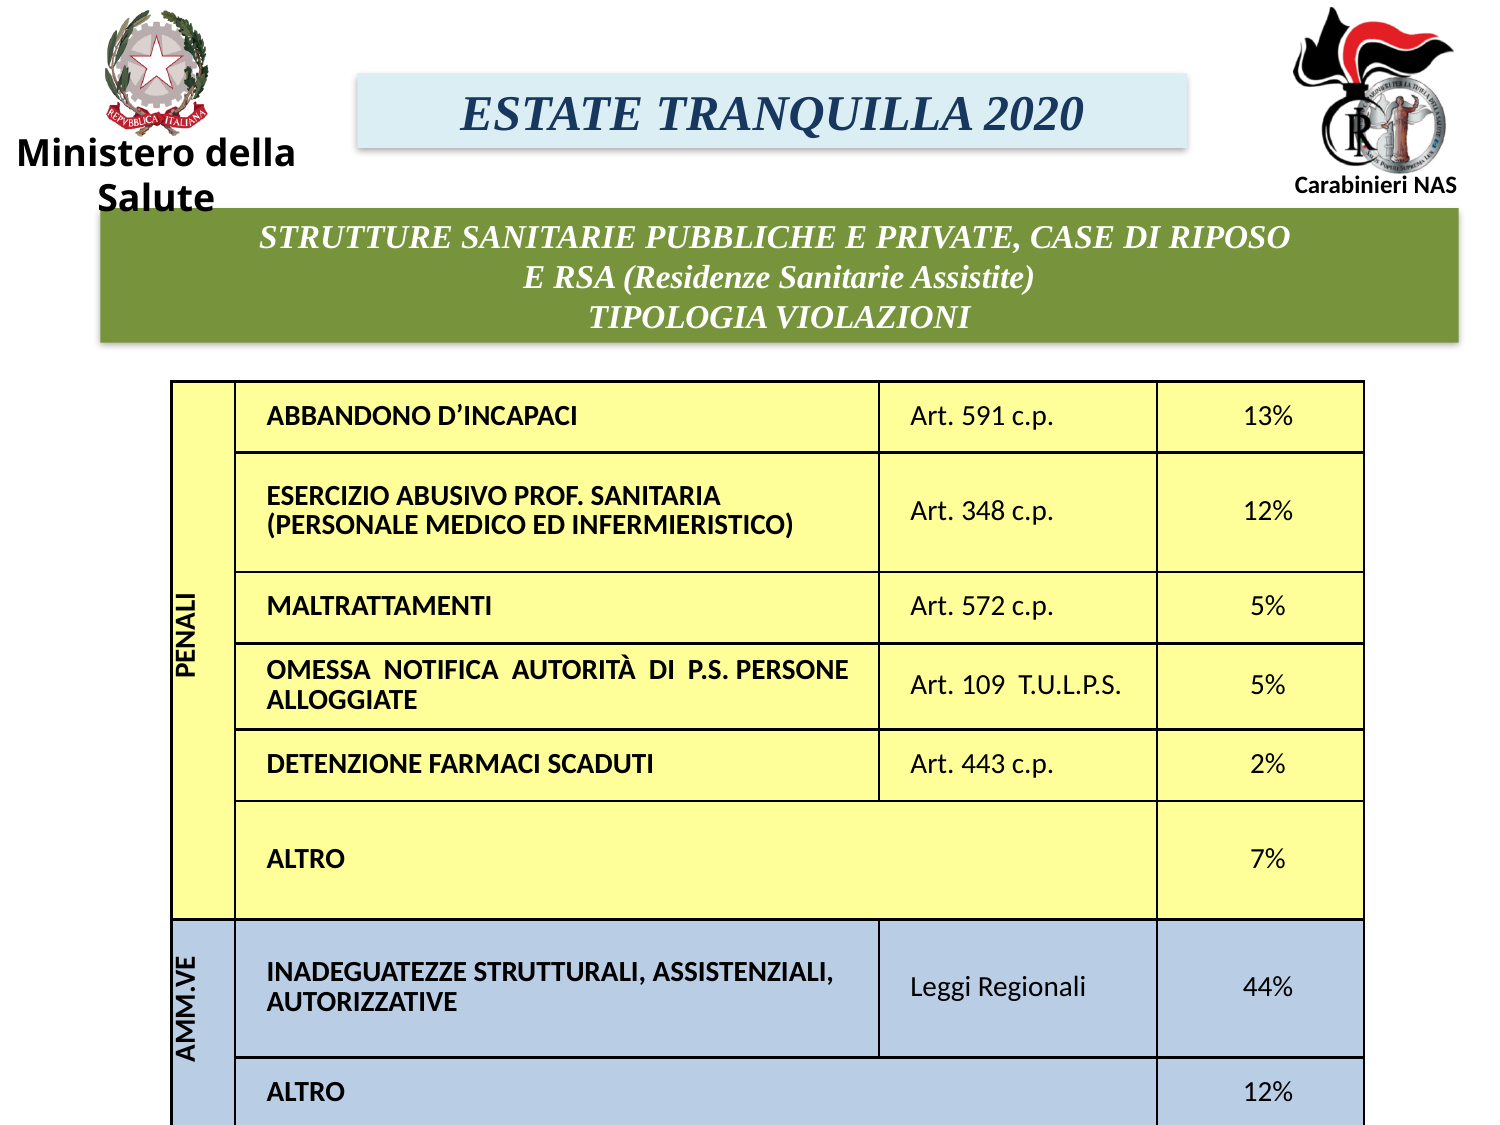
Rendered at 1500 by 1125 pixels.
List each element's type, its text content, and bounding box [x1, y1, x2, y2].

table_header ABBANDONO D’INCAPACI [236, 383, 878, 451]
table_cell OMESSA NOTIFICA AUTORITÀ DI P.S. PERSONE ALLOGGIATE [236, 645, 878, 728]
text_box Carabinieri NAS [1246, 160, 1500, 206]
text_box ESTATE TRANQUILLA 2020 [365, 73, 1188, 148]
table_cell 7% [1158, 802, 1363, 918]
table_cell ALTRO [236, 1059, 1156, 1125]
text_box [0, 6, 361, 181]
table_cell 12% [1158, 454, 1363, 571]
table_cell 5% [1158, 573, 1363, 642]
table_cell Art. 109 T.U.L.P.S. [880, 645, 1156, 728]
table_cell ALTRO [236, 802, 1156, 918]
table_cell AMM.VE [173, 921, 234, 1125]
table_cell INADEGUATEZZE STRUTTURALI, ASSISTENZIALI, AUTORIZZATIVE [236, 921, 878, 1056]
table_header PENALI [173, 383, 234, 918]
text_box STRUTTURE SANITARIE PUBBLICHE E PRIVATE, CASE DI RIPOSO E RSA (Residenze Sanitarie Assistite) TIPOLOGIA VIOLAZIONI [100, 208, 1459, 343]
table_cell 5% [1158, 645, 1363, 728]
table_cell Art. 572 c.p. [880, 573, 1156, 642]
table_cell DETENZIONE FARMACI SCADUTI [236, 731, 878, 800]
table_cell 12% [1158, 1059, 1363, 1125]
table_cell 2% [1158, 731, 1363, 800]
table_cell ESERCIZIO ABUSIVO PROF. SANITARIA (PERSONALE MEDICO ED INFERMIERISTICO) [236, 454, 878, 571]
table_header Art. 591 c.p. [880, 383, 1156, 451]
table_cell 44% [1158, 921, 1363, 1056]
table_cell Art. 348 c.p. [880, 454, 1156, 571]
table_header 13% [1158, 383, 1363, 451]
table_cell Leggi Regionali [880, 921, 1156, 1056]
picture [1293, 7, 1454, 176]
table_cell MALTRATTAMENTI [236, 573, 878, 642]
table_cell Art. 443 c.p. [880, 731, 1156, 800]
